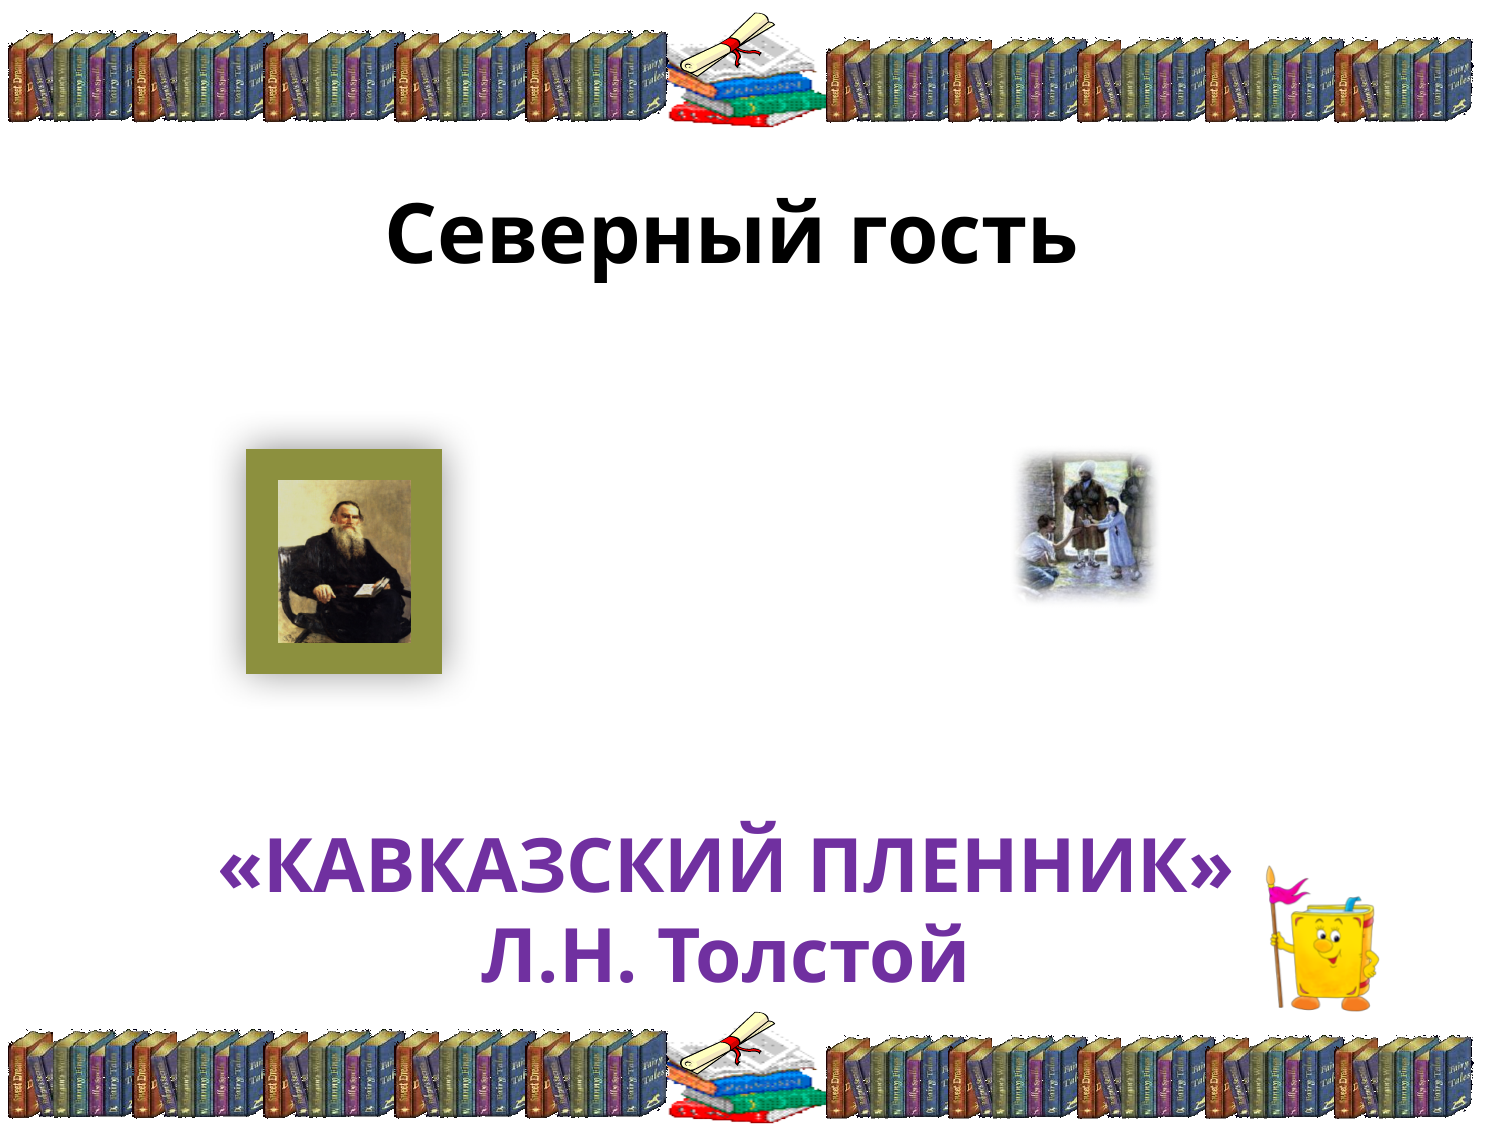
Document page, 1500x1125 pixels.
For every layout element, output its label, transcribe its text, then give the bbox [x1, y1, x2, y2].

picture [277, 479, 411, 643]
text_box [0, 999, 1500, 1125]
text_box Северный гость [369, 172, 1116, 288]
picture [1251, 863, 1400, 1012]
text_box «КАВКАЗСКИЙ ПЛЕННИК» Л.Н. Толстой [159, 810, 1294, 997]
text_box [0, 0, 1500, 130]
picture [1009, 444, 1163, 609]
